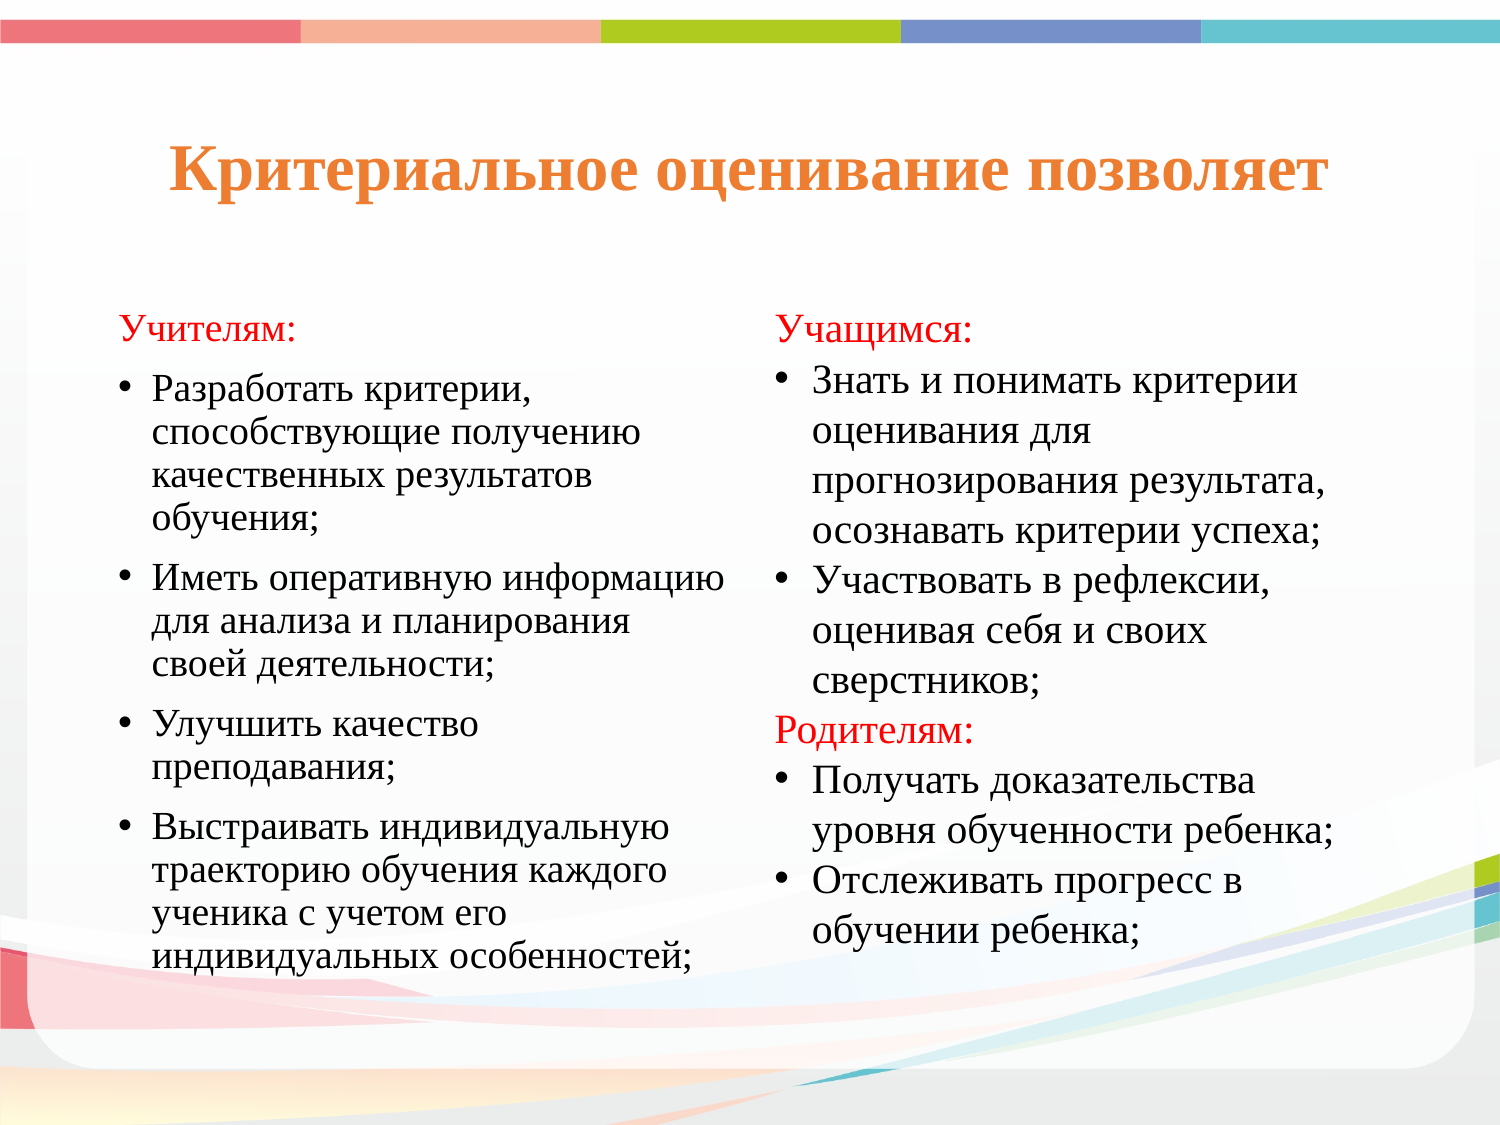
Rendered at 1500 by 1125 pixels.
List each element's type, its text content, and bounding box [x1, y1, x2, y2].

picture [0, 0, 1500, 1125]
list Учителям: Разработать критерии, способствующие получению качественных результатов обучения; Иметь оперативную информацию для анализа и планирования своей деятельности; Улучшить качество преподавания; Выстраивать индивидуальную траекторию обучения каждого ученика с учетом его индивидуальных особенностей; [103, 299, 741, 1014]
list Учащимся: Знать и понимать критерии оценивания для прогнозирования результата, осознавать критерии успеха; Участвовать в рефлексии, оценивая себя и своих сверстников; Родителям: Получать доказательства уровня обученности ребенка; Отслеживать прогресс в обучении ребенка; [759, 299, 1397, 1014]
title Критериальное оценивание позволяет [103, 59, 1397, 278]
